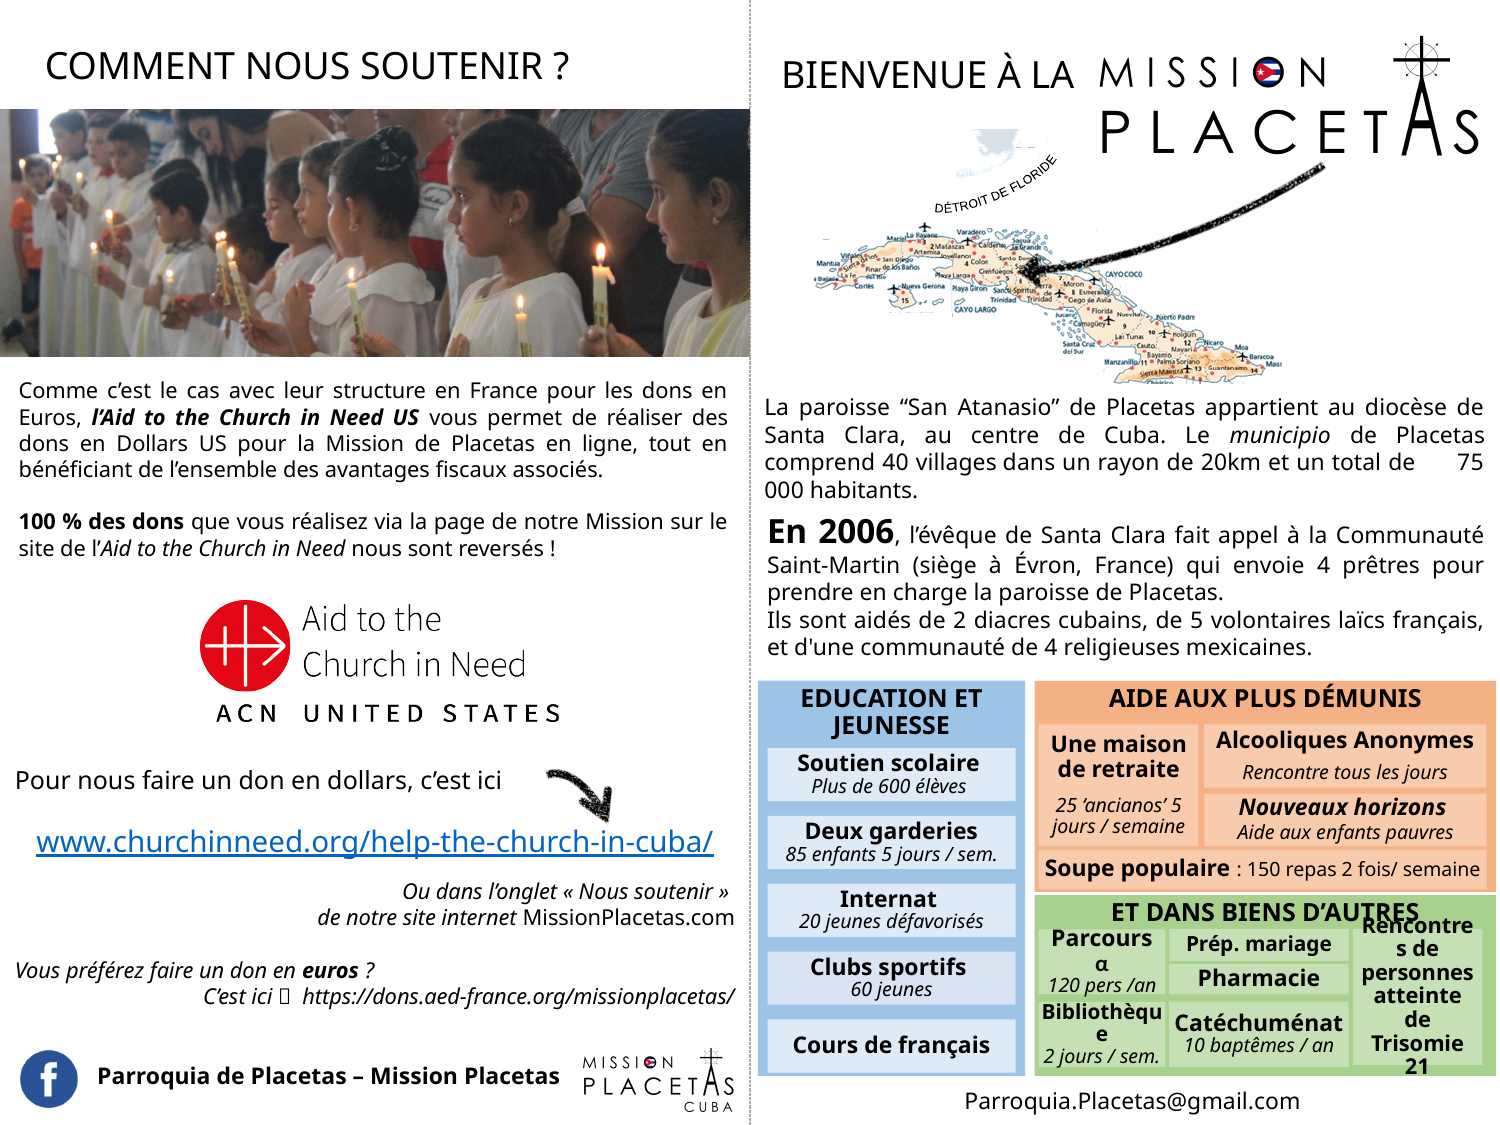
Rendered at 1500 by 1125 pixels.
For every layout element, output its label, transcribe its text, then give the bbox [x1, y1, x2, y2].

text_box Parroquia de Placetas – Mission Placetas [81, 1038, 568, 1112]
text_box En 2006, l’évêque de Santa Clara fait appel à la Communauté Saint-Martin (siège à Évron, France) qui envoie 4 prêtres pour prendre en charge la paroisse de Placetas. Ils sont aidés de 2 diacres cubains, de 5 volontaires laïcs français, et d'une communauté de 4 religieuses mexicaines. [752, 502, 1500, 668]
text_box Deux garderies 85 enfants 5 jours / sem. [767, 815, 1017, 870]
text_box Rencontres de personnes atteinte de Trisomie 21 [1352, 928, 1483, 1066]
text_box Pour nous faire un don en dollars, c’est ici [0, 741, 546, 818]
text_box La paroisse “San Atanasio” de Placetas appartient au diocèse de Santa Clara, au centre de Cuba. Le municipio de Placetas comprend 40 villages dans un rayon de 20km et un total de 75 000 habitants. [751, 385, 1500, 511]
text_box BIENVENUE À LA [765, 20, 1062, 127]
text_box Prép. mariage [1168, 928, 1350, 962]
text_box COMMENT NOUS SOUTENIR ? [10, 11, 604, 108]
picture [14, 1045, 88, 1114]
text_box Parcours α 120 pers /an [1038, 928, 1166, 995]
text_box Cours de français [767, 1018, 1017, 1074]
picture [200, 600, 559, 722]
text_box EDUCATION ET JEUNESSE [757, 680, 1026, 1077]
picture [568, 1037, 751, 1125]
text_box Comme c’est le cas avec leur structure en France pour les dons en Euros, l’Aid to the Church in Need US vous permet de réaliser des dons en Dollars US pour la Mission de Placetas en ligne, tout en bénéficiant de l’ensemble des avantages fiscaux associés. 100 % des dons que vous réalisez via la page de notre Mission sur le site de l’Aid to the Church in Need nous sont reversés ! [3, 369, 744, 568]
text_box AIDE AUX PLUS DÉMUNIS [1034, 680, 1497, 893]
text_box Nouveaux horizons Aide aux enfants pauvres [1203, 793, 1488, 848]
text_box www.churchinneed.org/help-the-church-in-cuba/ Ou dans l’onglet « Nous soutenir » de notre site internet MissionPlacetas.com Vous préférez faire un don en euros ? C’est ici  https://dons.aed-france.org/missionplacetas/ [0, 804, 749, 1027]
text_box Une maison de retraite 25 ‘ancianos’ 5 jours / semaine [1038, 723, 1199, 847]
picture [528, 758, 654, 866]
text_box Clubs sportifs 60 jeunes [767, 951, 1017, 1006]
picture [782, 8, 1500, 407]
text_box Bibliothèque 2 jours / sem. [1038, 1001, 1166, 1063]
text_box Parroquia.Placetas@gmail.com [857, 1063, 1408, 1125]
text_box Soutien scolaire Plus de 600 élèves [767, 747, 1017, 802]
picture [0, 108, 750, 357]
text_box Internat 20 jeunes défavorisés [767, 883, 1017, 938]
text_box Alcooliques Anonymes Rencontre tous les jours [1203, 723, 1488, 789]
text_box Soupe populaire : 150 repas 2 fois/ semaine [1038, 849, 1488, 890]
text_box Catéchuménat 10 baptêmes / an [1168, 1000, 1350, 1063]
text_box ET DANS BIENS D’AUTRES DOMAINES ! [1034, 894, 1497, 1077]
text_box Pharmacie [1168, 963, 1350, 995]
